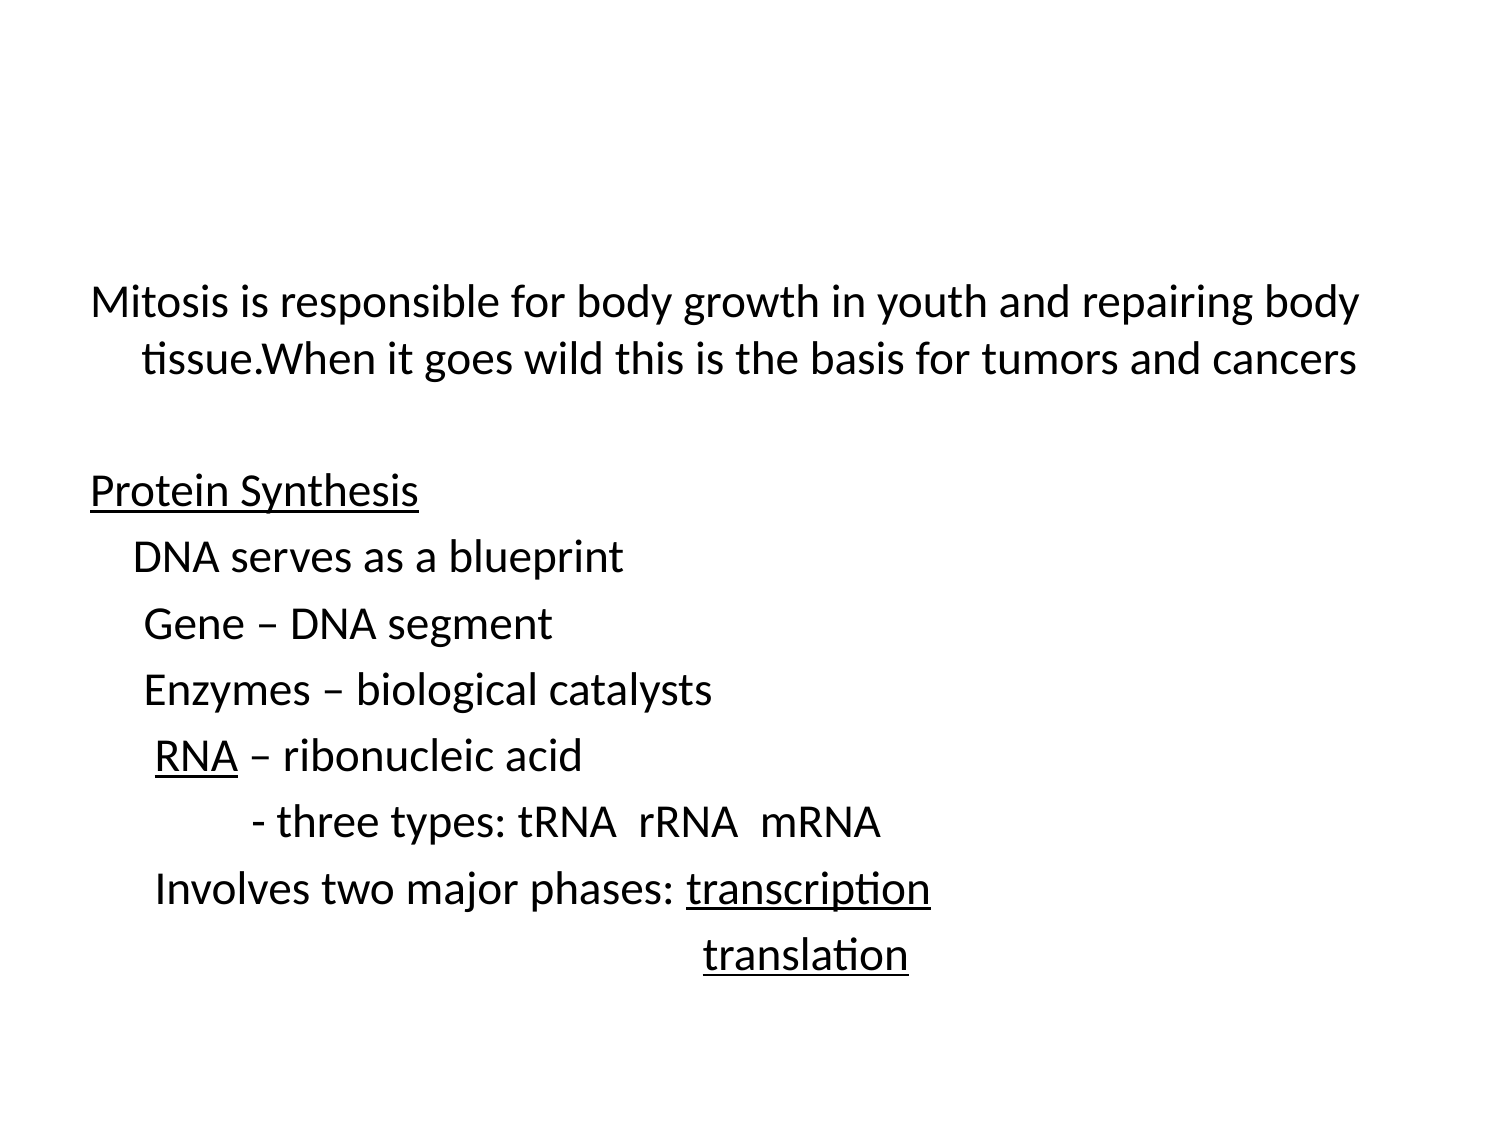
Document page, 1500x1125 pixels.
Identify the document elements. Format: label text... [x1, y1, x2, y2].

list Mitosis is responsible for body growth in youth and repairing body tissue.When it goes wild this is the basis for tumors and cancers Protein Synthesis DNA serves as a blueprint Gene – DNA segment Enzymes – biological catalysts RNA – ribonucleic acid - three types: tRNA rRNA mRNA Involves two major phases: transcription translation [75, 262, 1425, 1005]
